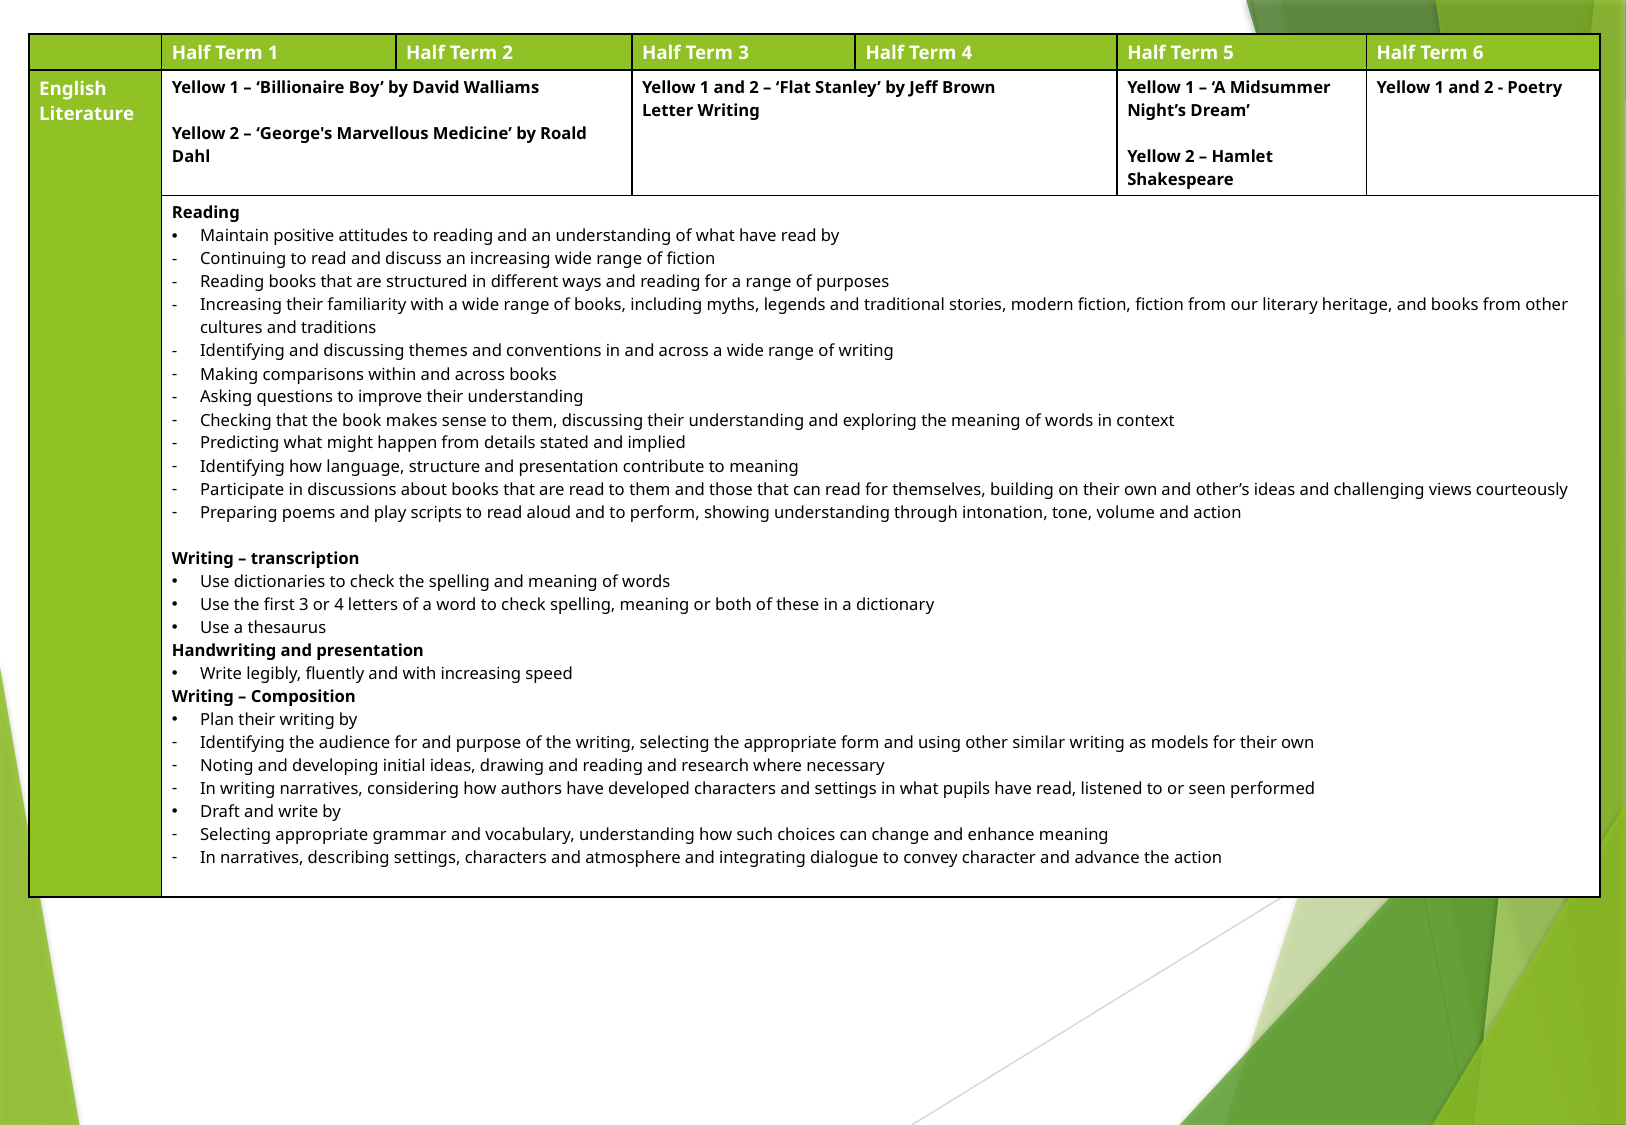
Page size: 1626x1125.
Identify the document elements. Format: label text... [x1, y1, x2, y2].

table_header Half Term 4 [856, 35, 1116, 69]
table_cell Yellow 1 and 2 – ‘Flat Stanley’ by Jeff Brown Letter Writing [633, 71, 1116, 195]
table_cell Yellow 1 – ‘A Midsummer Night’s Dream’ Yellow 2 – Hamlet Shakespeare [1118, 71, 1366, 195]
table_cell Reading Maintain positive attitudes to reading and an understanding of what have read by Continuing to read and discuss an increasing wide range of fiction Reading books that are structured in different ways and reading for a range of purposes Increasing their familiarity with a wide range of books, including myths, legends and traditional stories, modern fiction, fiction from our literary heritage, and books from other cultures and traditions Identifying and discussing themes and conventions in and across a wide range of writing Making comparisons within and across books Asking questions to improve their understanding Checking that the book makes sense to them, discussing their understanding and exploring the meaning of words in context Predicting what might happen from details stated and implied Identifying how language, structure and presentation contribute to meaning Participate in discussions about books that are read to them and those that can read for themselves, building on their own and other’s ideas and challenging views courteously Preparing poems and play scripts to read aloud and to perform, showing understanding through intonation, tone, volume and action Writing – transcription Use dictionaries to check the spelling and meaning of words Use the first 3 or 4 letters of a word to check spelling, meaning or both of these in a dictionary Use a thesaurus Handwriting and presentation Write legibly, fluently and with increasing speed Writing – Composition Plan their writing by Identifying the audience for and purpose of the writing, selecting the appropriate form and using other similar writing as models for their own Noting and developing initial ideas, drawing and reading and research where necessary In writing narratives, considering how authors have developed characters and settings in what pupils have read, listened to or seen performed Draft and write by Selecting appropriate grammar and vocabulary, understanding how such choices can change and enhance meaning In narratives, describing settings, characters and atmosphere and integrating dialogue to convey character and advance the action [162, 196, 1599, 896]
table_cell Yellow 1 and 2 - Poetry [1367, 71, 1599, 195]
table_cell English Literature [30, 71, 161, 896]
table_header Half Term 1 [162, 35, 395, 69]
table_header Half Term 2 [397, 35, 631, 69]
table_header Half Term 3 [633, 35, 854, 69]
table_header Half Term 6 [1367, 35, 1599, 69]
table_header [30, 35, 161, 69]
table_cell Yellow 1 – ‘Billionaire Boy’ by David Walliams Yellow 2 – ‘George's Marvellous Medicine’ by Roald Dahl [162, 71, 631, 195]
table_header Half Term 5 [1118, 35, 1366, 69]
